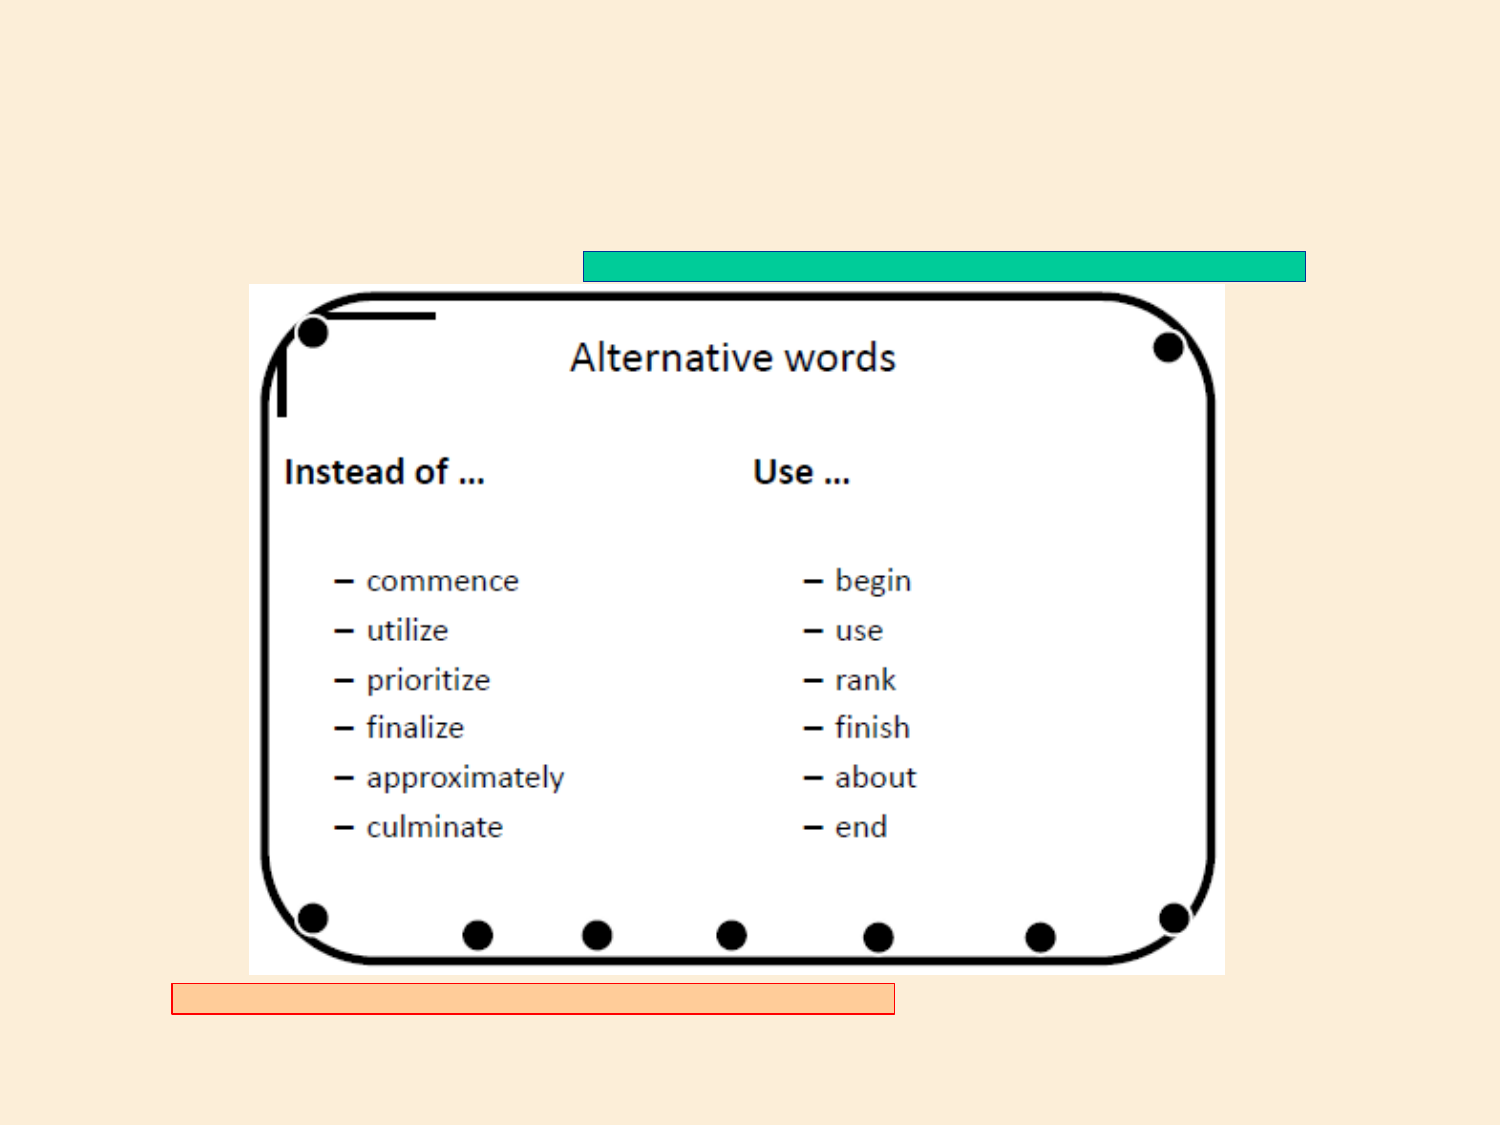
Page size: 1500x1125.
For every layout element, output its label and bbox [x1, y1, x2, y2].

picture [249, 283, 1226, 976]
